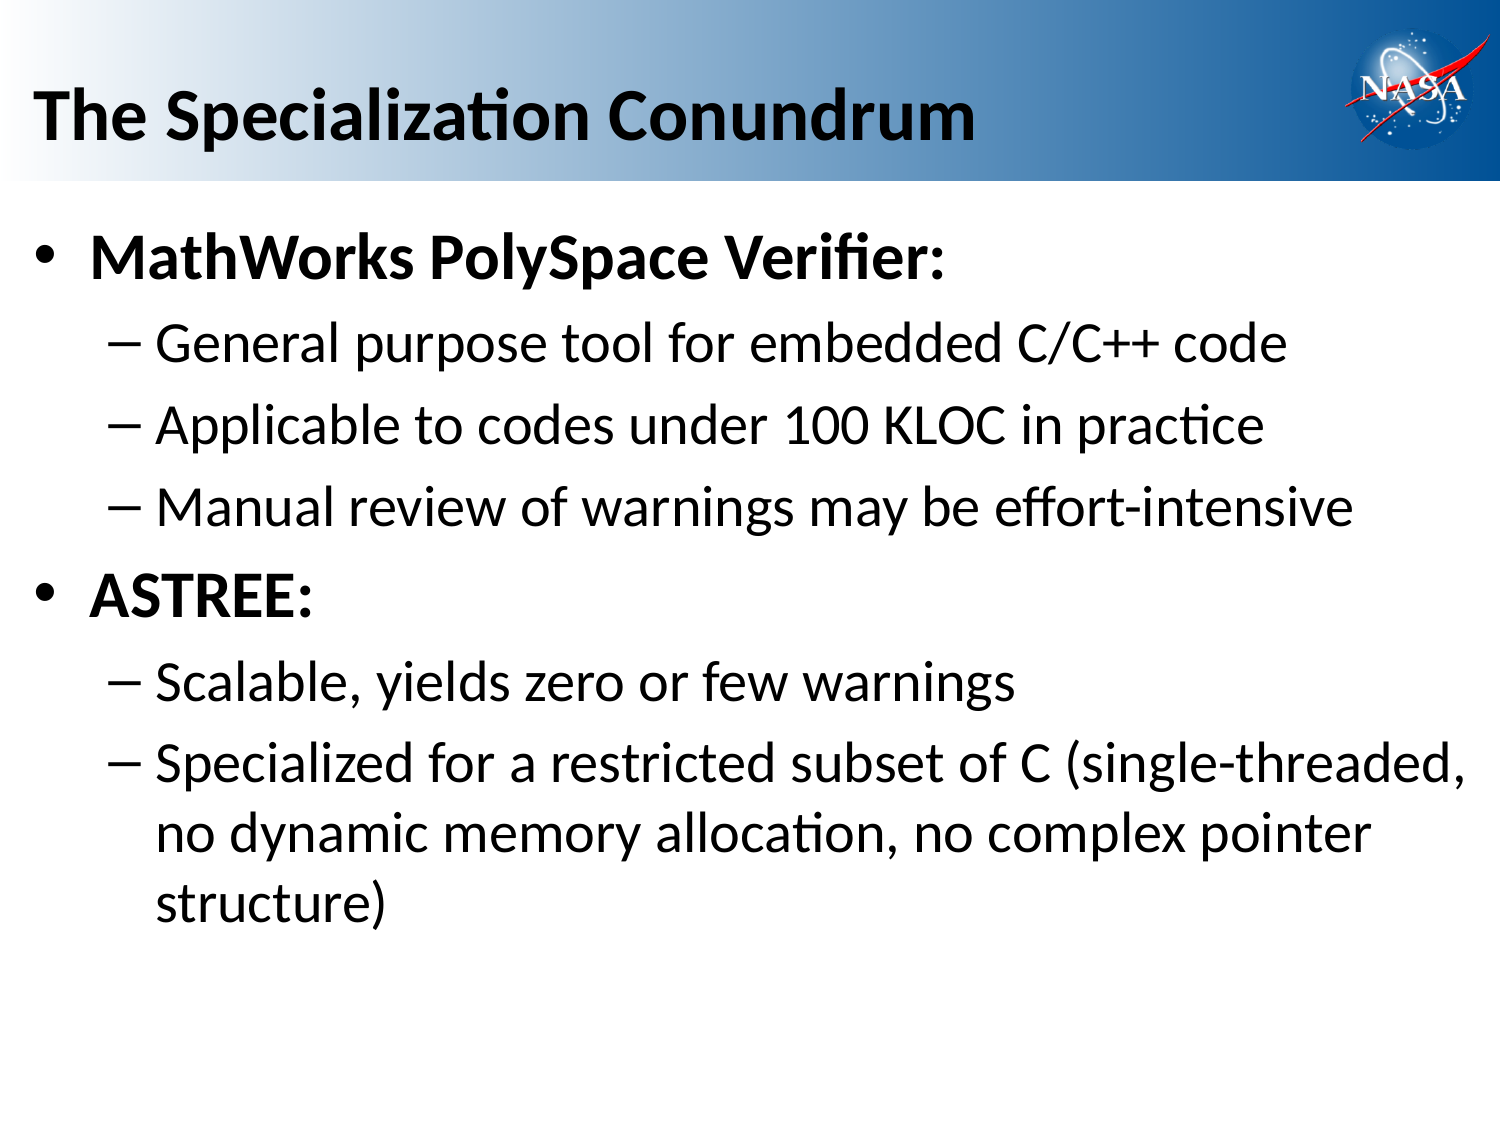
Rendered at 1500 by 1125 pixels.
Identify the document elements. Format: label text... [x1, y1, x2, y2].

list MathWorks PolySpace Verifier: General purpose tool for embedded C/C++ code Applicable to codes under 100 KLOC in practice Manual review of warnings may be effort-intensive ASTREE: Scalable, yields zero or few warnings Specialized for a restricted subset of C (single-threaded, no dynamic memory allocation, no complex pointer structure) [18, 205, 1483, 1099]
title The Specialization Conundrum [18, 45, 1343, 176]
picture [1328, 13, 1500, 163]
